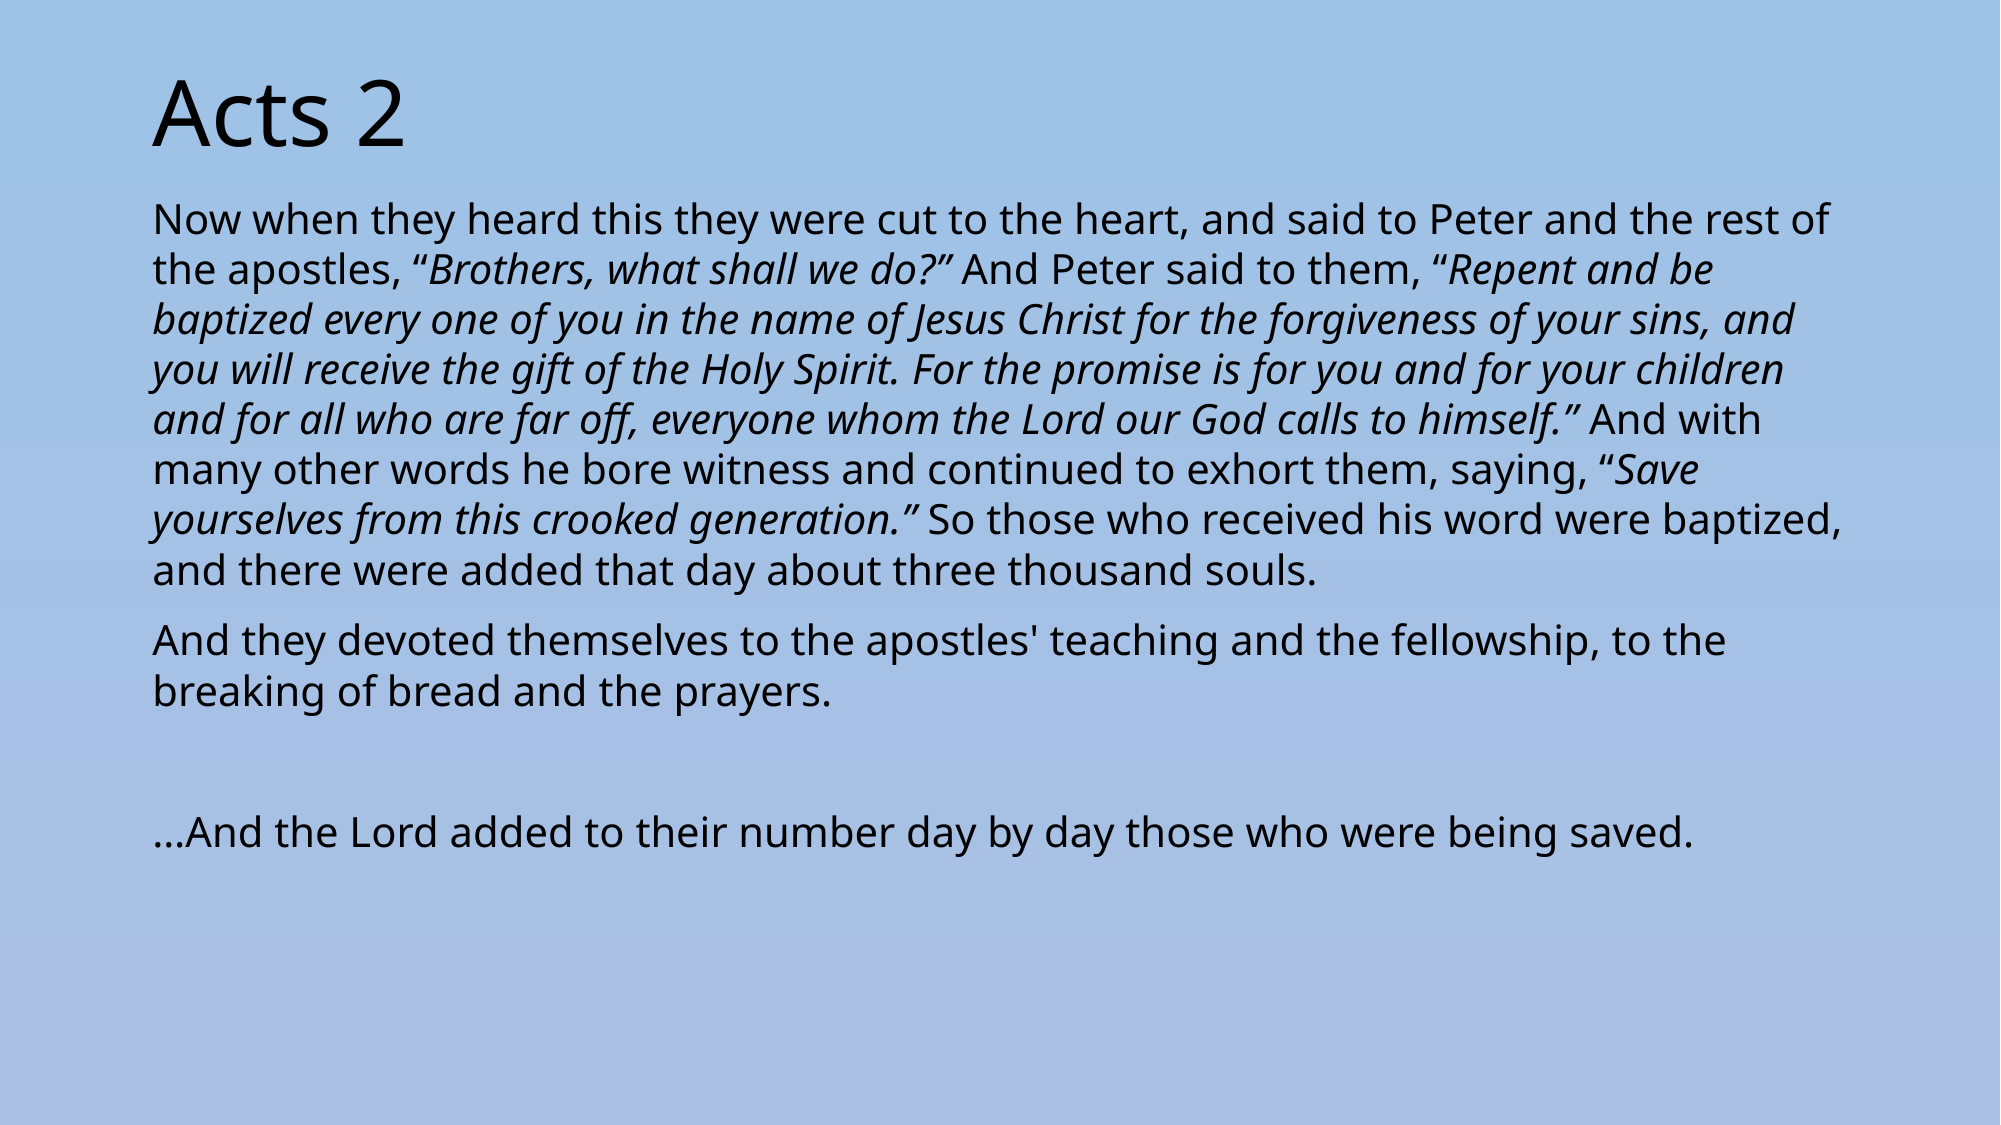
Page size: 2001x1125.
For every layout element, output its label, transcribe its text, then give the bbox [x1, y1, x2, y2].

title Acts 2 [137, 59, 1863, 185]
list Now when they heard this they were cut to the heart, and said to Peter and the rest of the apostles, “Brothers, what shall we do?” And Peter said to them, “Repent and be baptized every one of you in the name of Jesus Christ for the forgiveness of your sins, and you will receive the gift of the Holy Spirit. For the promise is for you and for your children and for all who are far off, everyone whom the Lord our God calls to himself.” And with many other words he bore witness and continued to exhort them, saying, “Save yourselves from this crooked generation.” So those who received his word were baptized, and there were added that day about three thousand souls. And they devoted themselves to the apostles' teaching and the fellowship, to the breaking of bread and the prayers. …And the Lord added to their number day by day those who were being saved. [137, 185, 1863, 1014]
